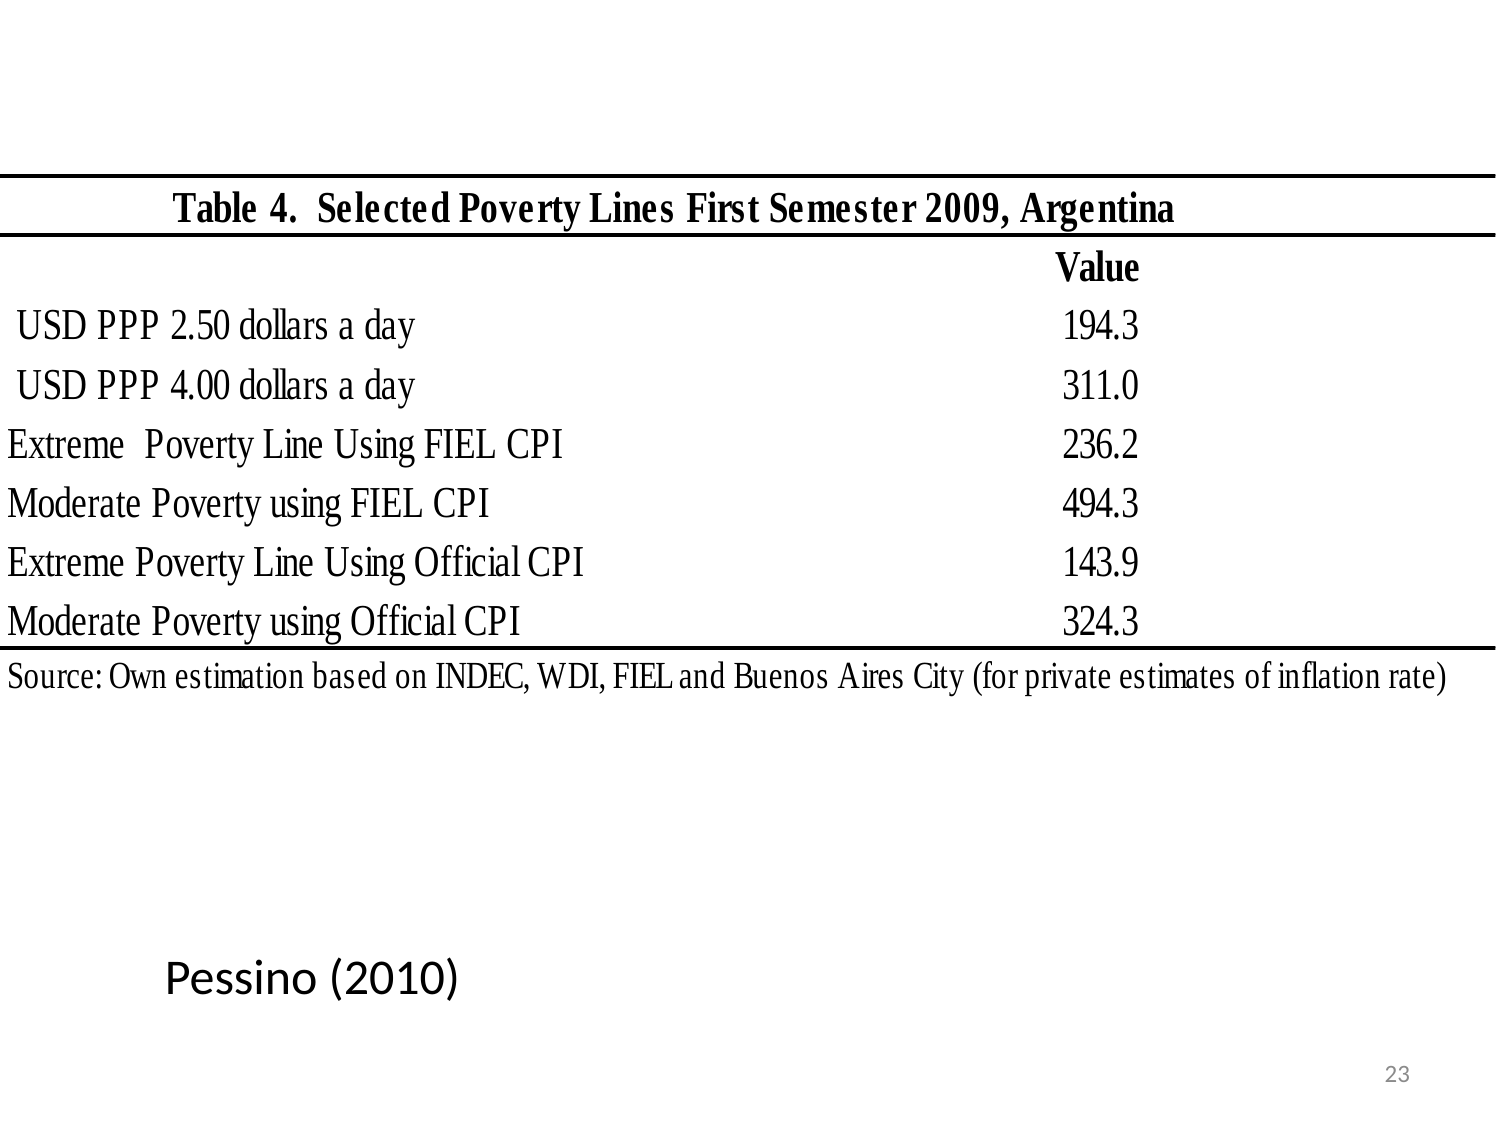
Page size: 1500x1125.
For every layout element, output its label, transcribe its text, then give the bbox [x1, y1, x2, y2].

text_box Pessino (2010) [149, 937, 1050, 1013]
picture [0, 174, 1500, 701]
slide_number 23 [1074, 1042, 1425, 1103]
